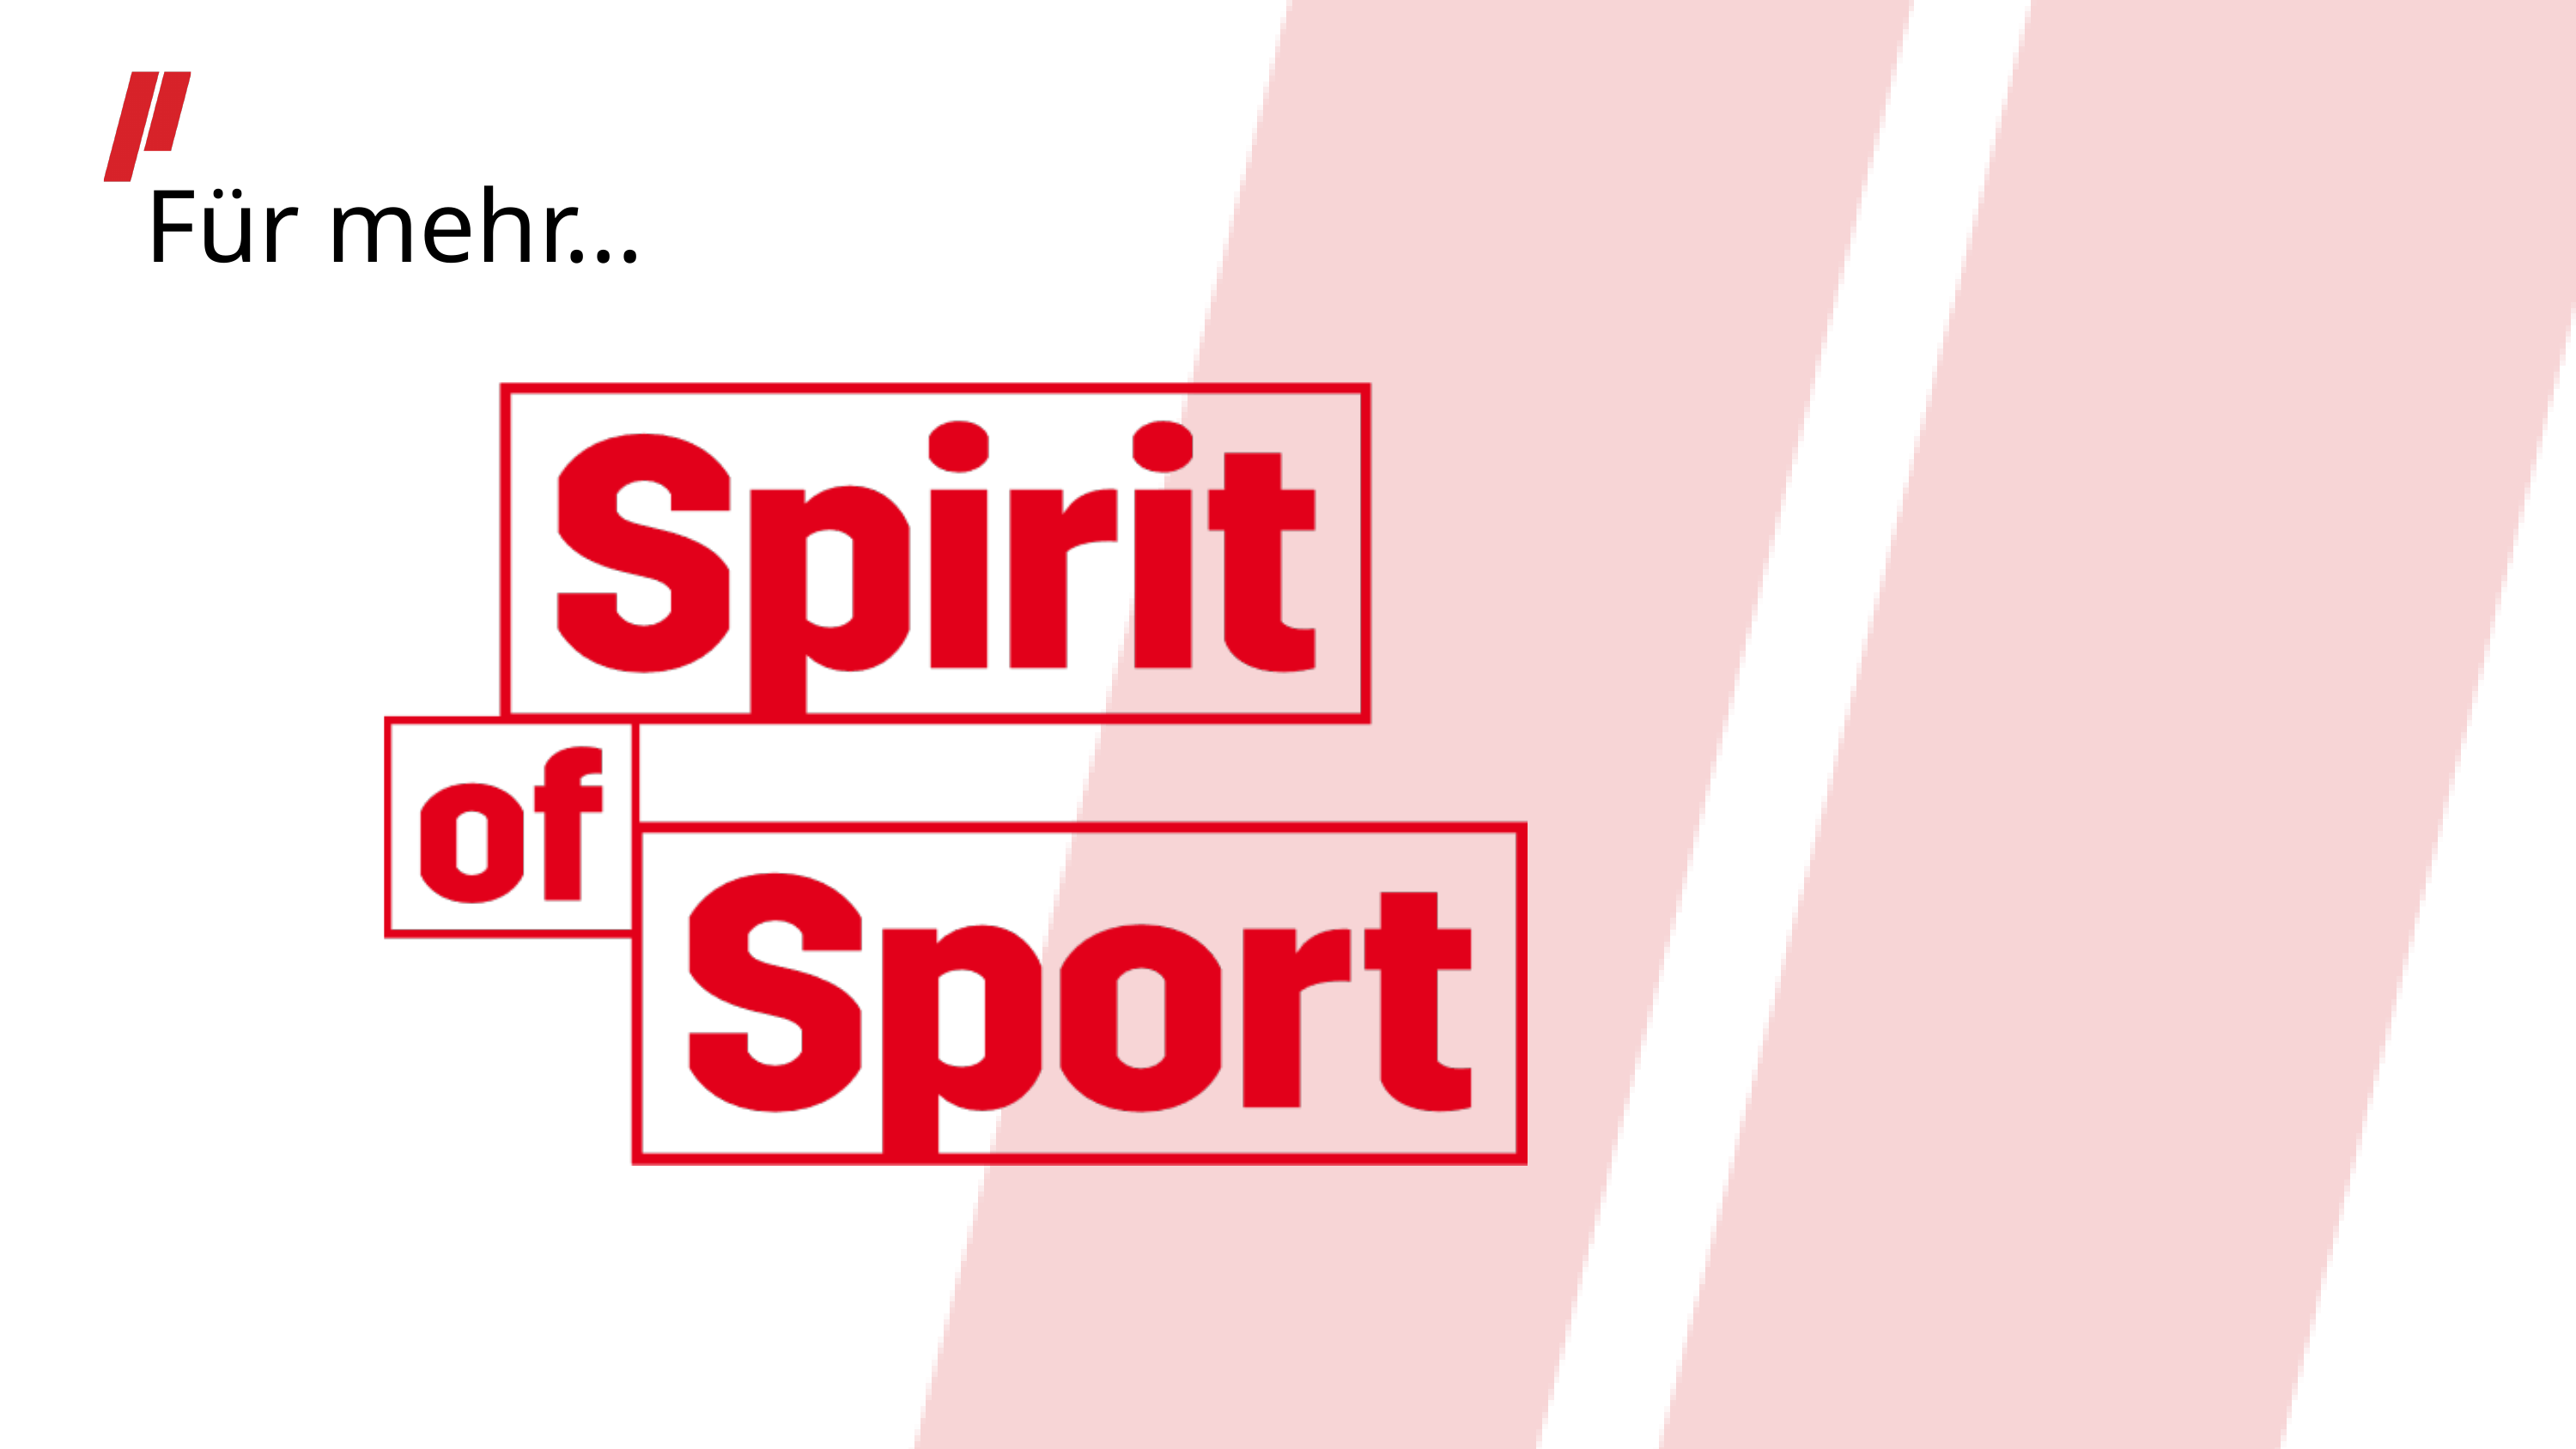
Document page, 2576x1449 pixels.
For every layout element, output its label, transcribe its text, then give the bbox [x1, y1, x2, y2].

text_box [384, 382, 1528, 1166]
text_box Für mehr... [144, 182, 2432, 283]
text_box [647, 0, 2576, 1449]
text_box [103, 71, 191, 182]
